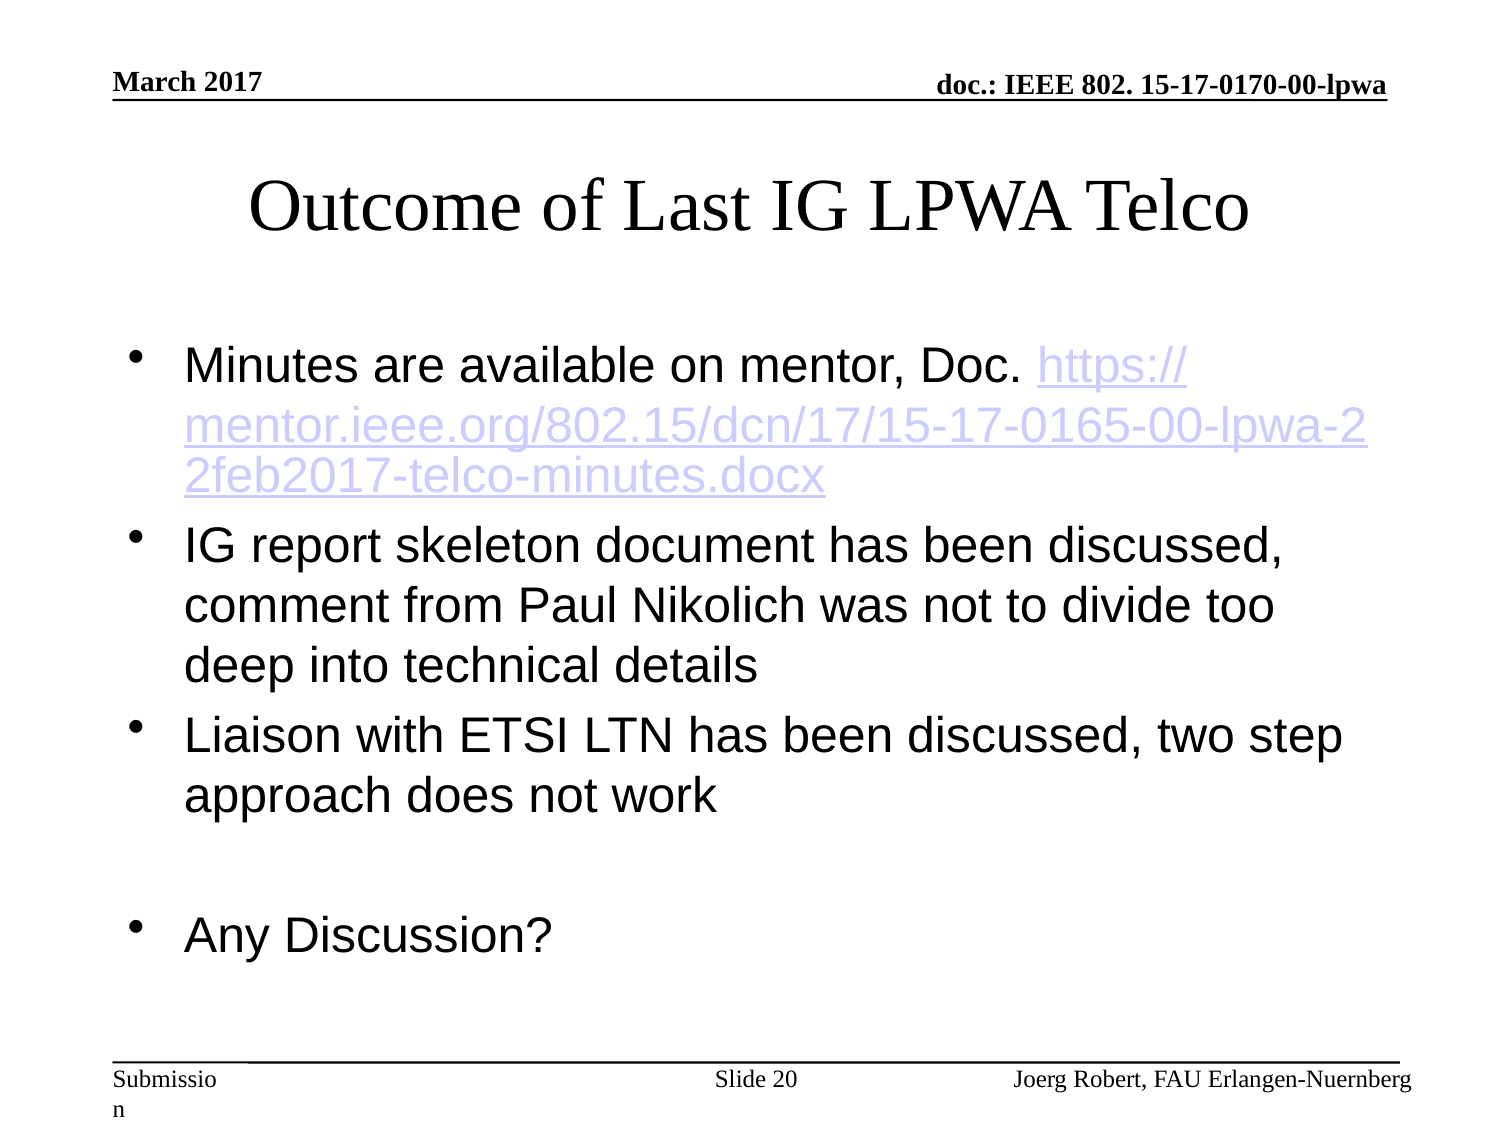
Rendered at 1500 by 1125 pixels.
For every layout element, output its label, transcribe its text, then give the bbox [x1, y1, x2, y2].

footer Joerg Robert, FAU Erlangen-Nuernberg [900, 1062, 1413, 1093]
title Outcome of Last IG LPWA Telco [112, 112, 1388, 288]
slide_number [112, 62, 375, 98]
list Minutes are available on mentor, Doc. https://mentor.ieee.org/802.15/dcn/17/15-17-0165-00-lpwa-22feb2017-telco-minutes.docx IG report skeleton document has been discussed, comment from Paul Nikolich was not to divide too deep into technical details Liaison with ETSI LTN has been discussed, two step approach does not work Any Discussion? [112, 324, 1388, 1000]
slide_number Slide 20 [712, 1062, 800, 1093]
